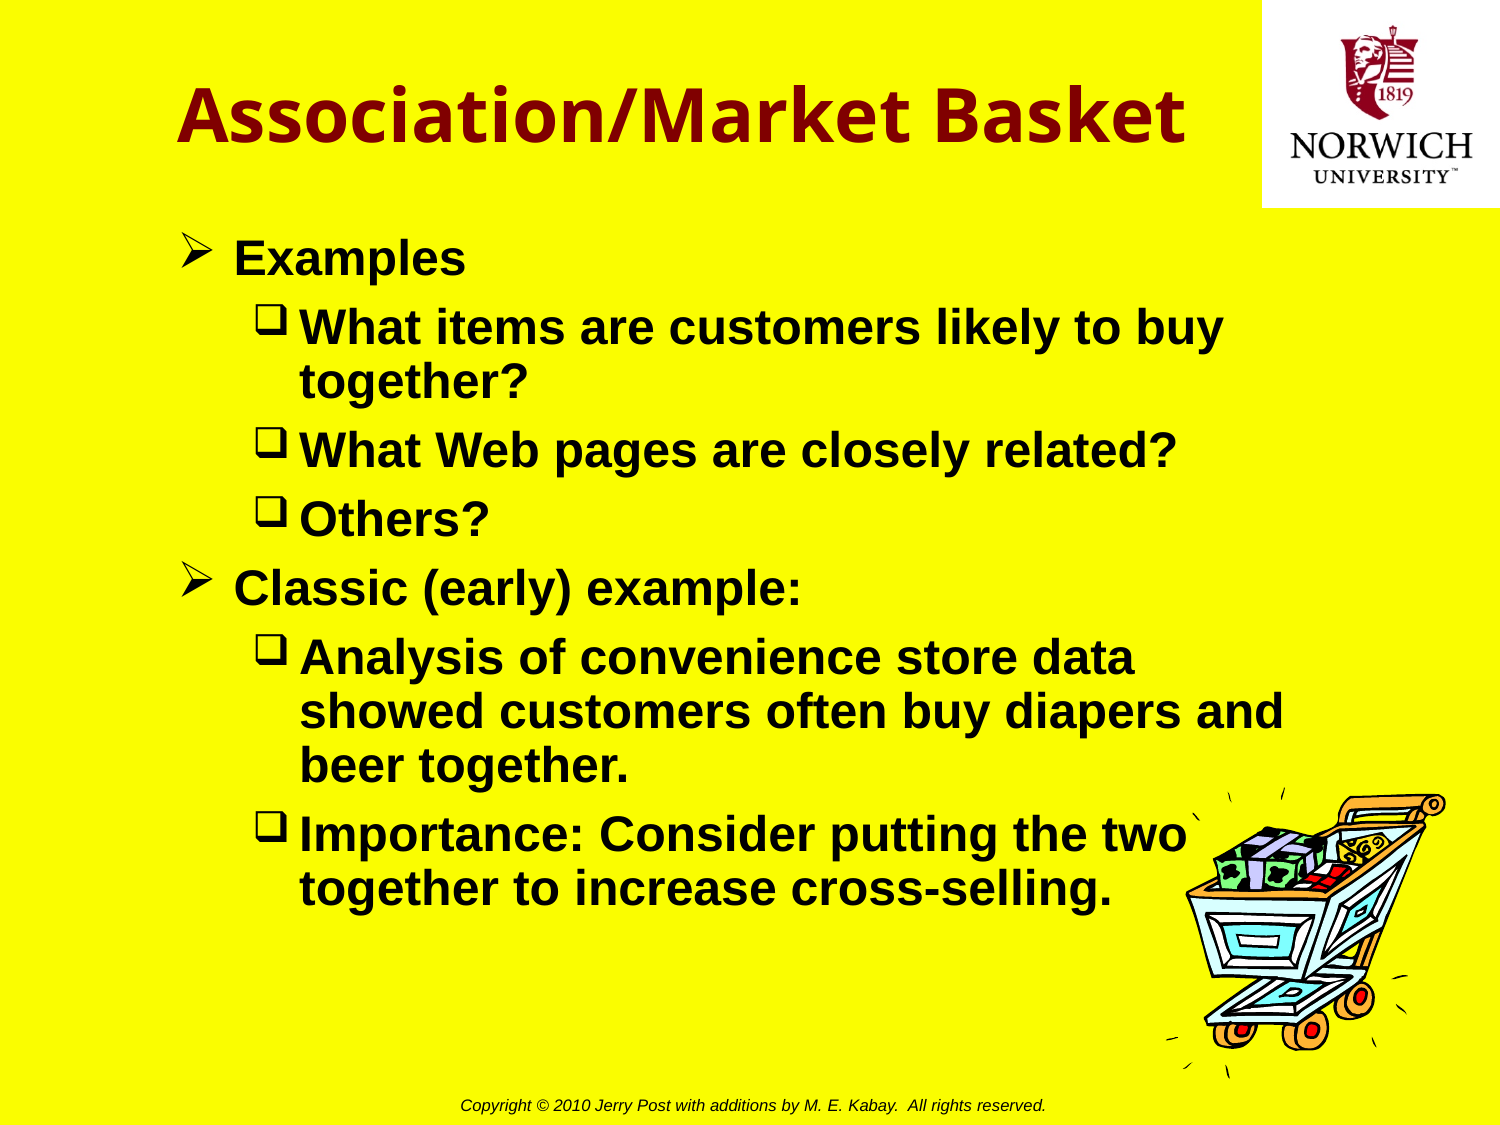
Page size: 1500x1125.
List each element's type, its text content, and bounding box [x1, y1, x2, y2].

list Examples What items are customers likely to buy together? What Web pages are closely related? Others? Classic (early) example: Analysis of convenience store data showed customers often buy diapers and beer together. Importance: Consider putting the two together to increase cross-selling. [161, 224, 1339, 1038]
title Association/Market Basket [161, 24, 1339, 213]
picture [1162, 787, 1447, 1079]
picture [1262, 0, 1500, 208]
